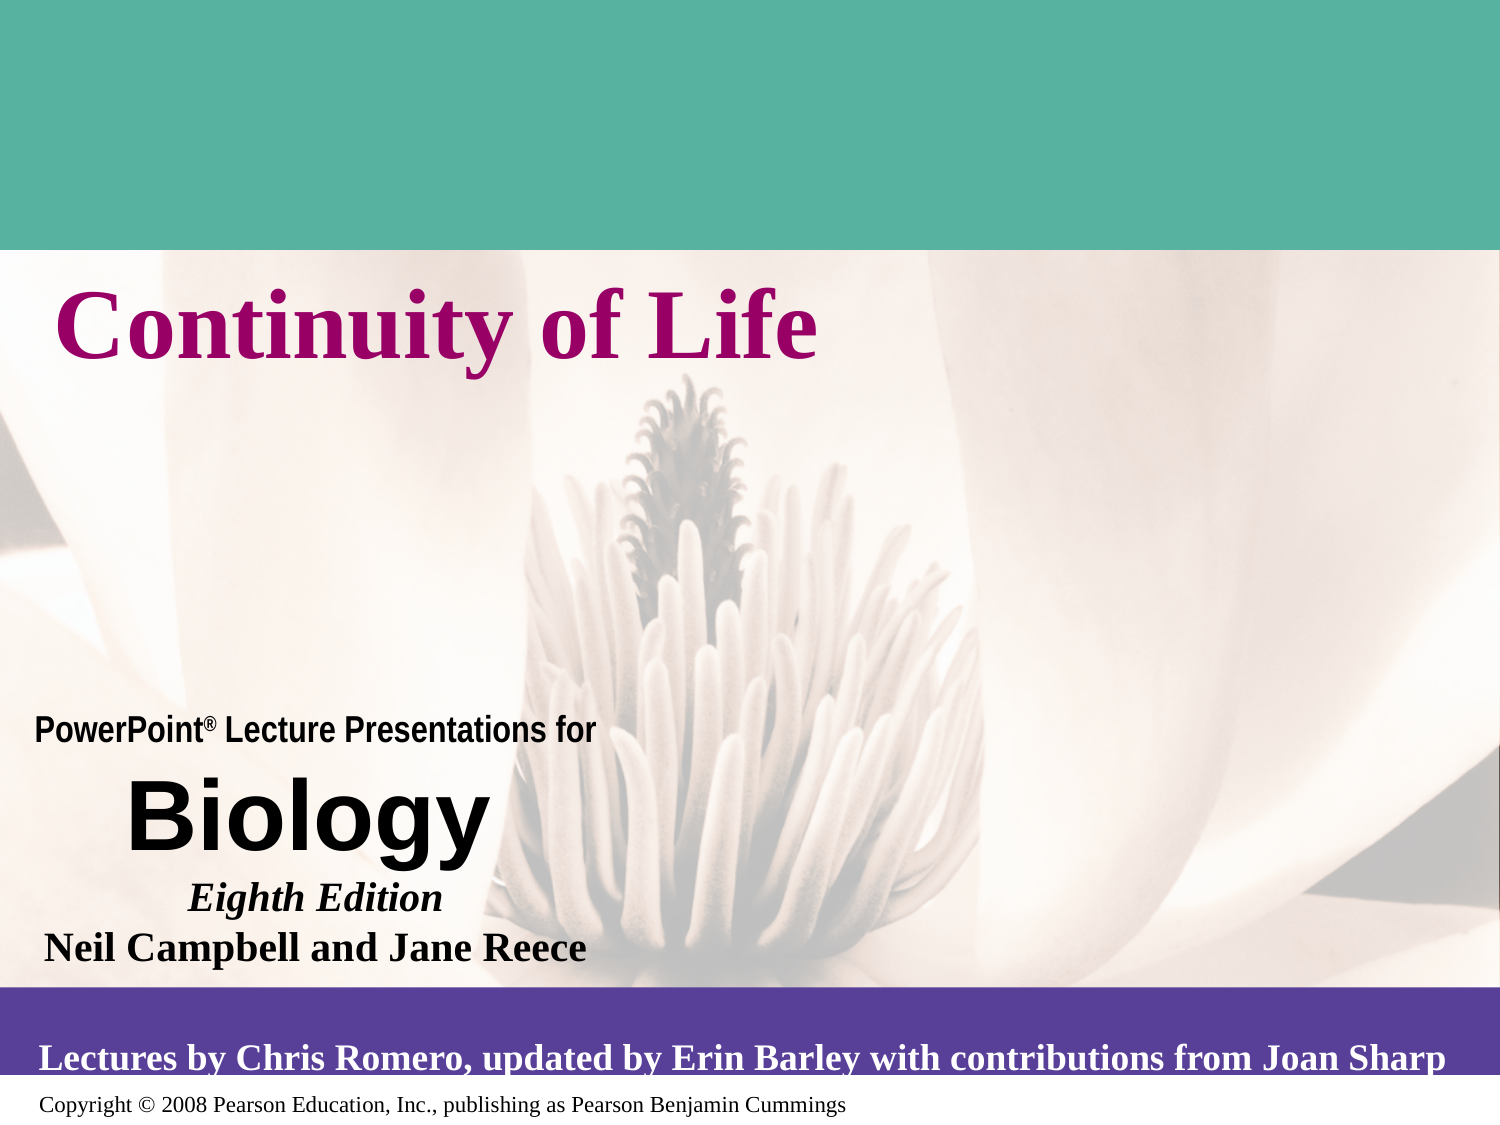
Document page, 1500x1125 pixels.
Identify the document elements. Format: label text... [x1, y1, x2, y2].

subtitle Continuity of Life [38, 251, 1463, 388]
